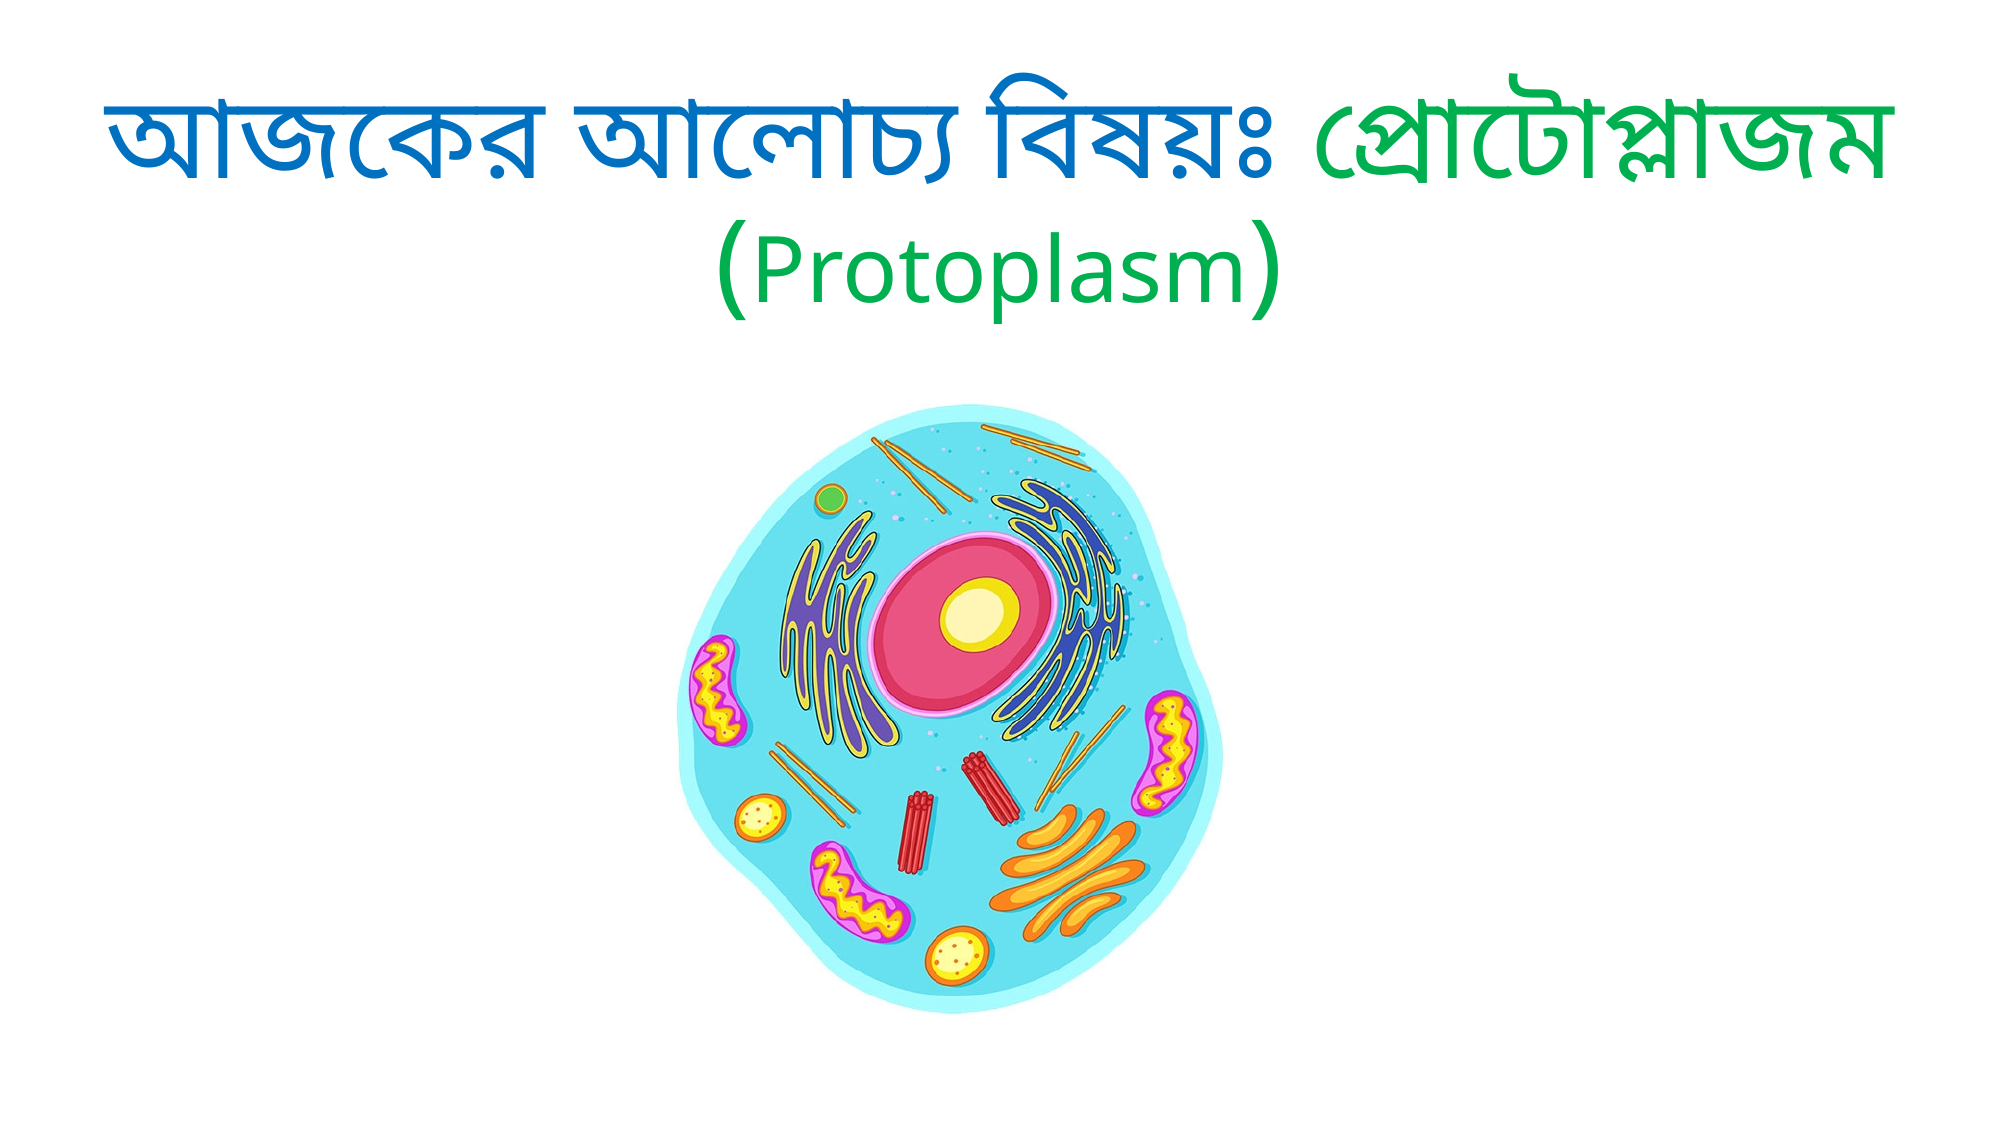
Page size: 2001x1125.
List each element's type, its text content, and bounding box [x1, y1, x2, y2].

title আজকের আলোচ্য বিষয়ঃ প্রোটোপ্লাজম (Protoplasm) [53, 70, 1946, 336]
picture [637, 396, 1262, 1021]
